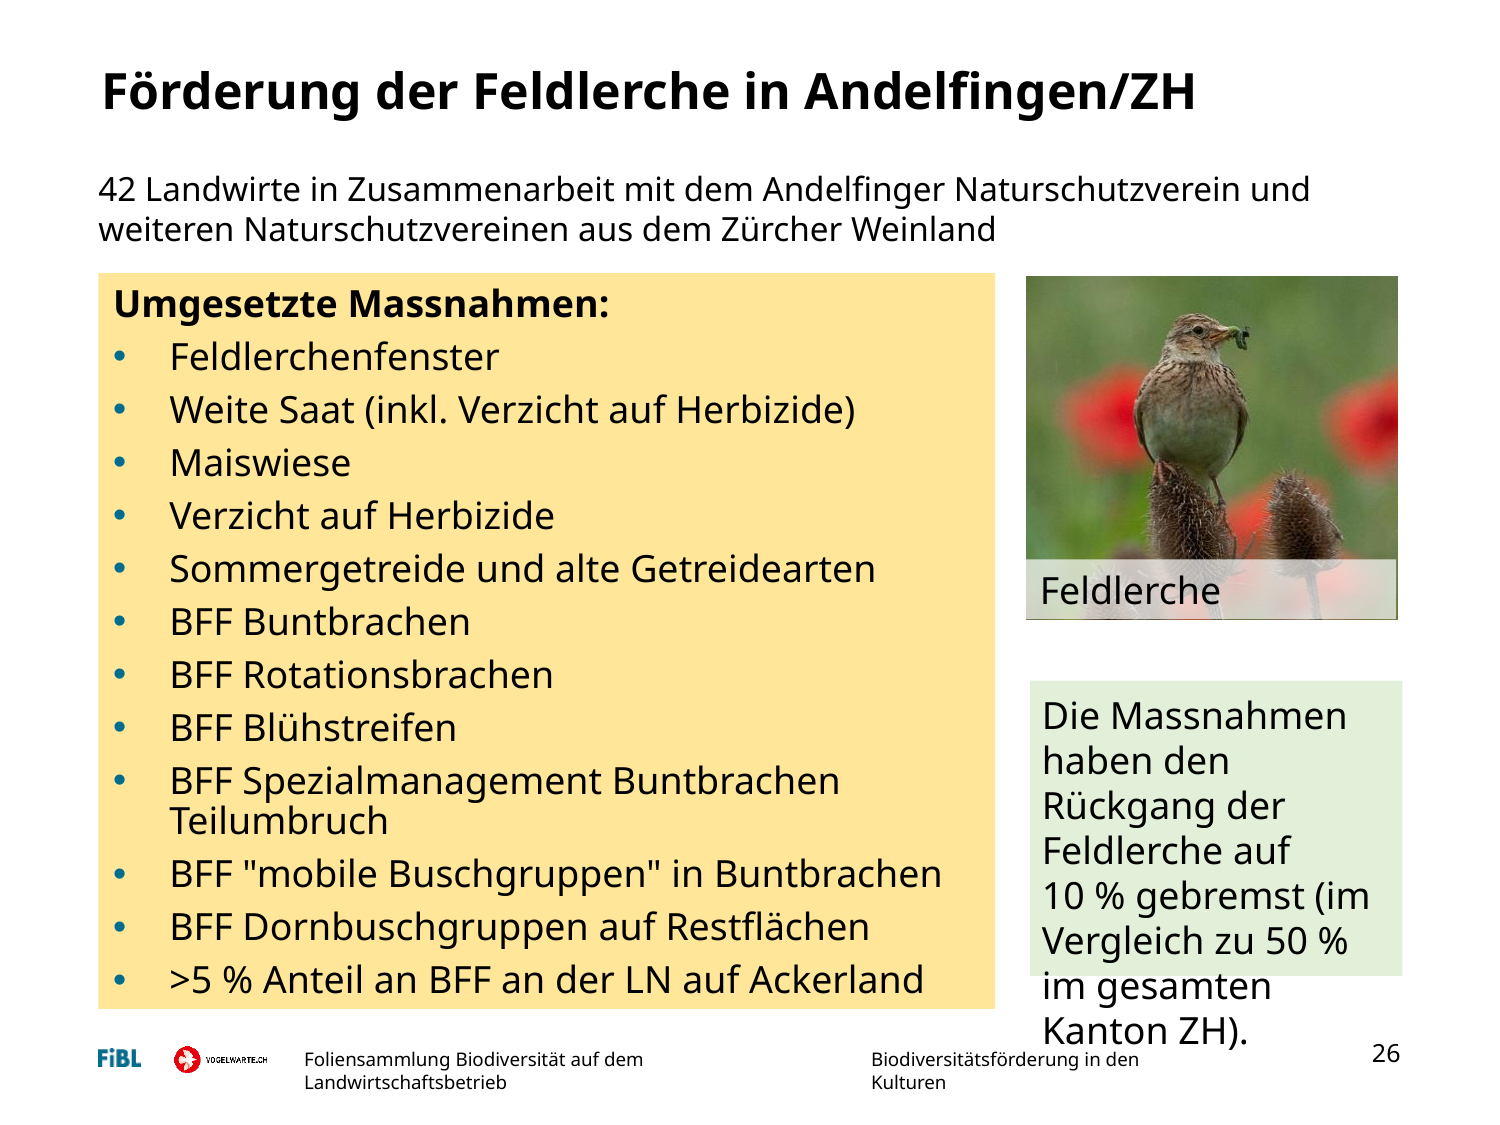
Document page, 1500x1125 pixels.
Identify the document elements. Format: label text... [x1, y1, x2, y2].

picture [174, 1046, 267, 1073]
picture [1026, 275, 1398, 620]
list Die Massnahmen haben den Rückgang der Feldlerche auf 10 % gebremst (im Vergleich zu 50 % im gesamten Kanton ZH). [1030, 680, 1403, 976]
text_box 42 Landwirte in Zusammenarbeit mit dem Andelfinger Naturschutzverein und weiteren Naturschutzvereinen aus dem Zürcher Weinland [98, 160, 1406, 256]
text_box Umgesetzte Massnahmen: Feldlerchenfenster Weite Saat (inkl. Verzicht auf Herbizide) Maiswiese Verzicht auf Herbizide Sommergetreide und alte Getreidearten BFF Buntbrachen BFF Rotationsbrachen BFF Blühstreifen BFF Spezialmanagement Buntbrachen Teilumbruch BFF "mobile Buschgruppen" in Buntbrachen BFF Dornbuschgruppen auf Restflächen >5 % Anteil an BFF an der LN auf Ackerland [98, 273, 996, 1009]
title Förderung der Feldlerche in Andelfingen/ZH [101, 66, 1399, 160]
slide_number 26 [1270, 1020, 1401, 1080]
picture [98, 1048, 141, 1067]
